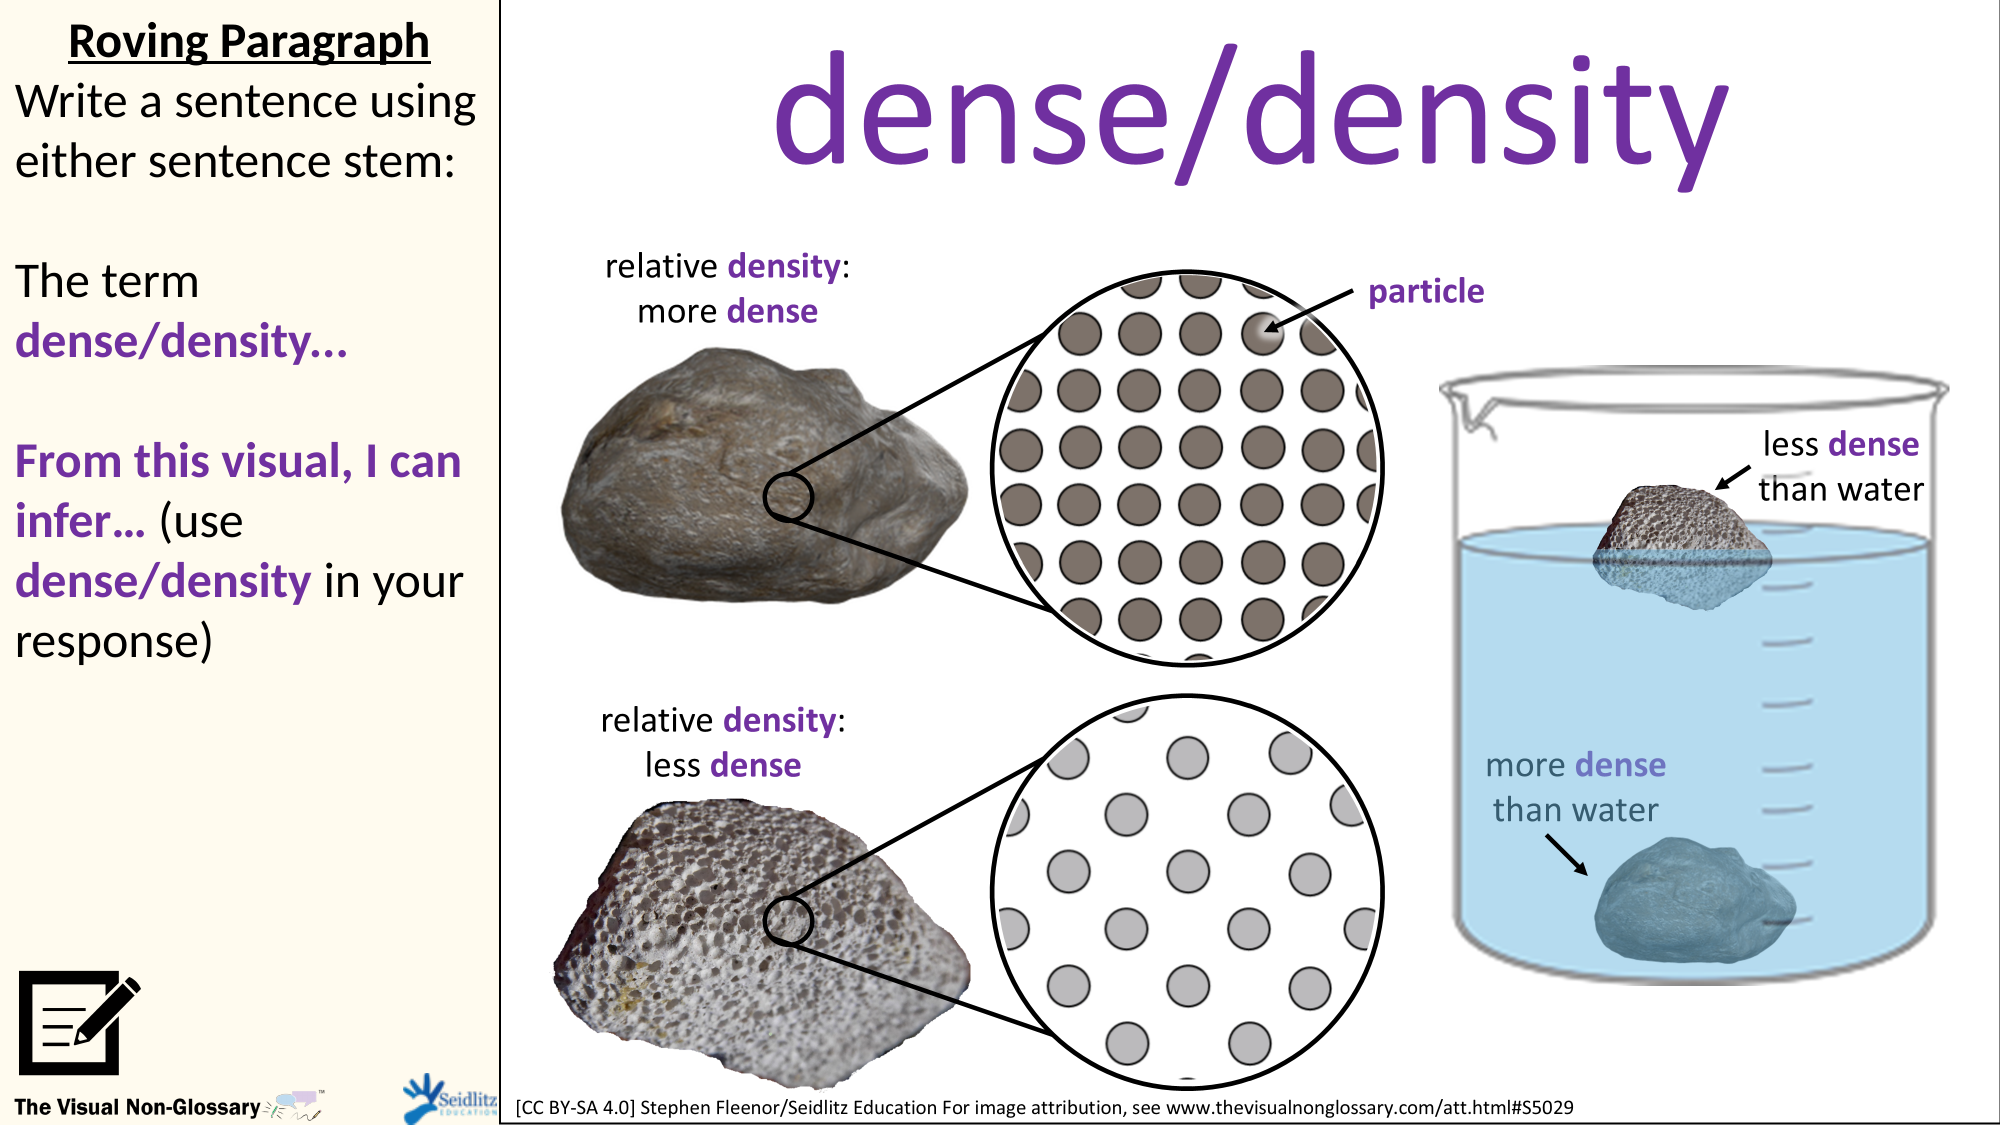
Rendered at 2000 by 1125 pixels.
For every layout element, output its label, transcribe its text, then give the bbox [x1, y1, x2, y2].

picture [0, 961, 328, 1125]
text_box Write a sentence using either sentence stem: The term dense/density... From this visual, I can infer… (use dense/density in your response) [0, 59, 494, 675]
picture [403, 1073, 497, 1125]
picture [499, 0, 2000, 1125]
text_box Roving Paragraph​ [53, 0, 446, 59]
